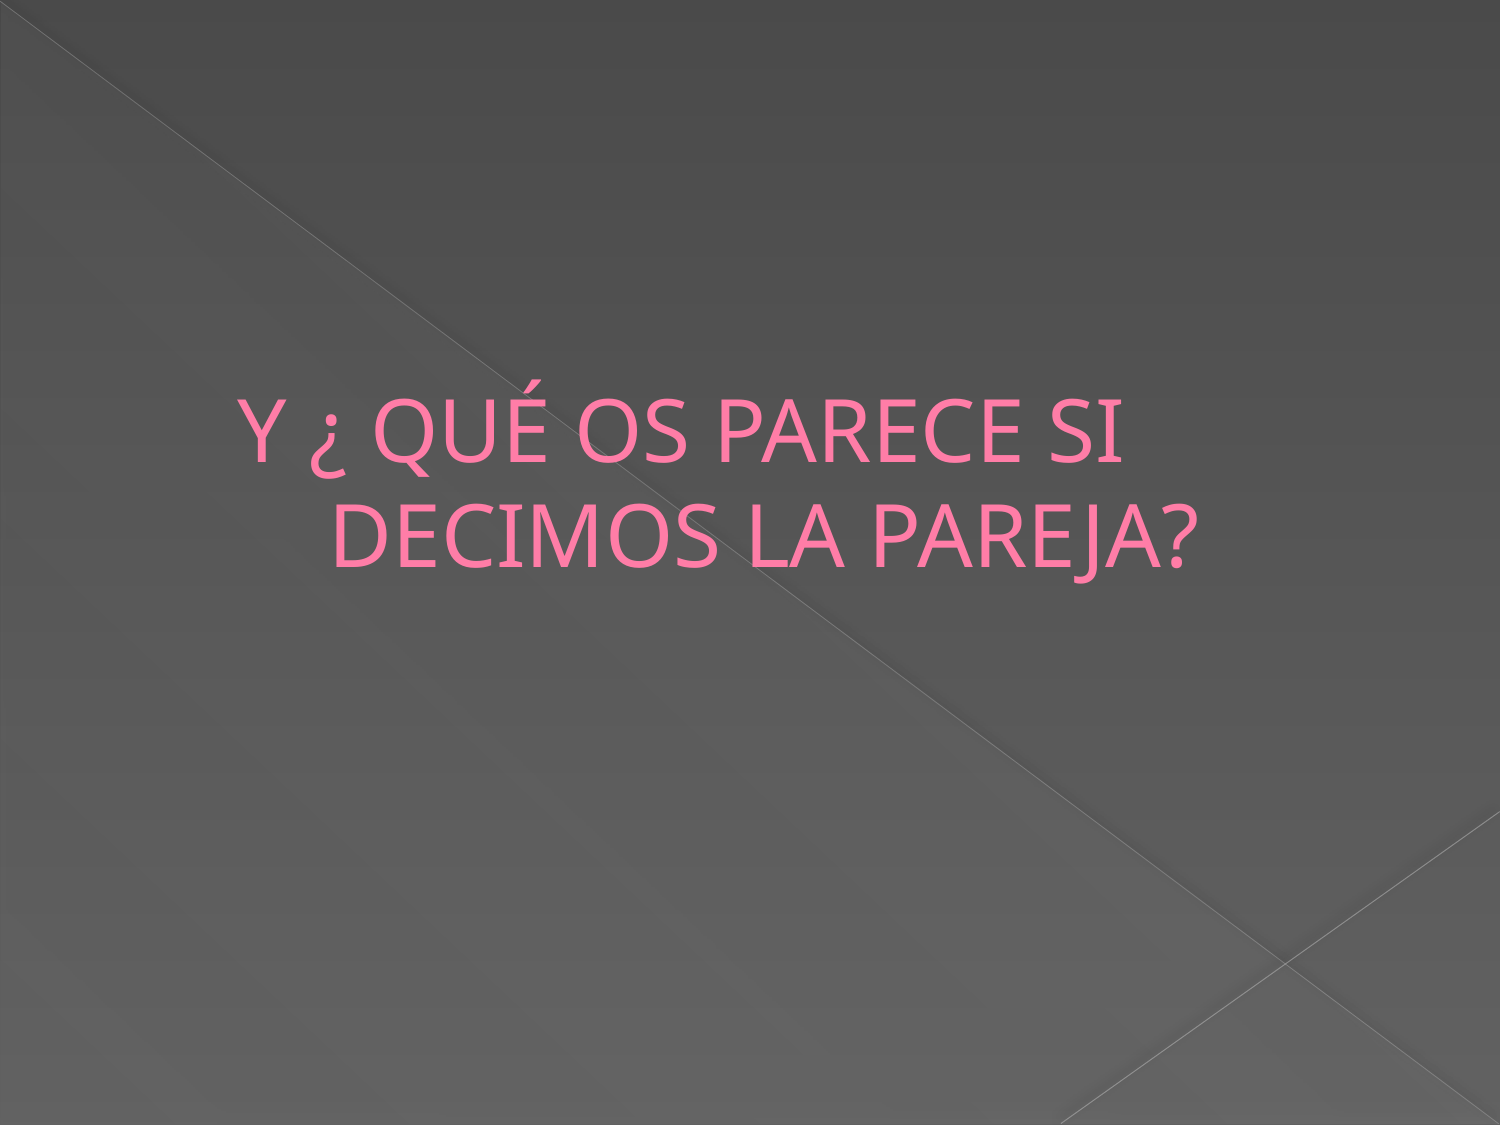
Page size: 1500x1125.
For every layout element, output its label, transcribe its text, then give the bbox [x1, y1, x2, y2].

title Y ¿ QUÉ OS PARECE SI DECIMOS LA PAREJA? [75, 43, 1425, 917]
